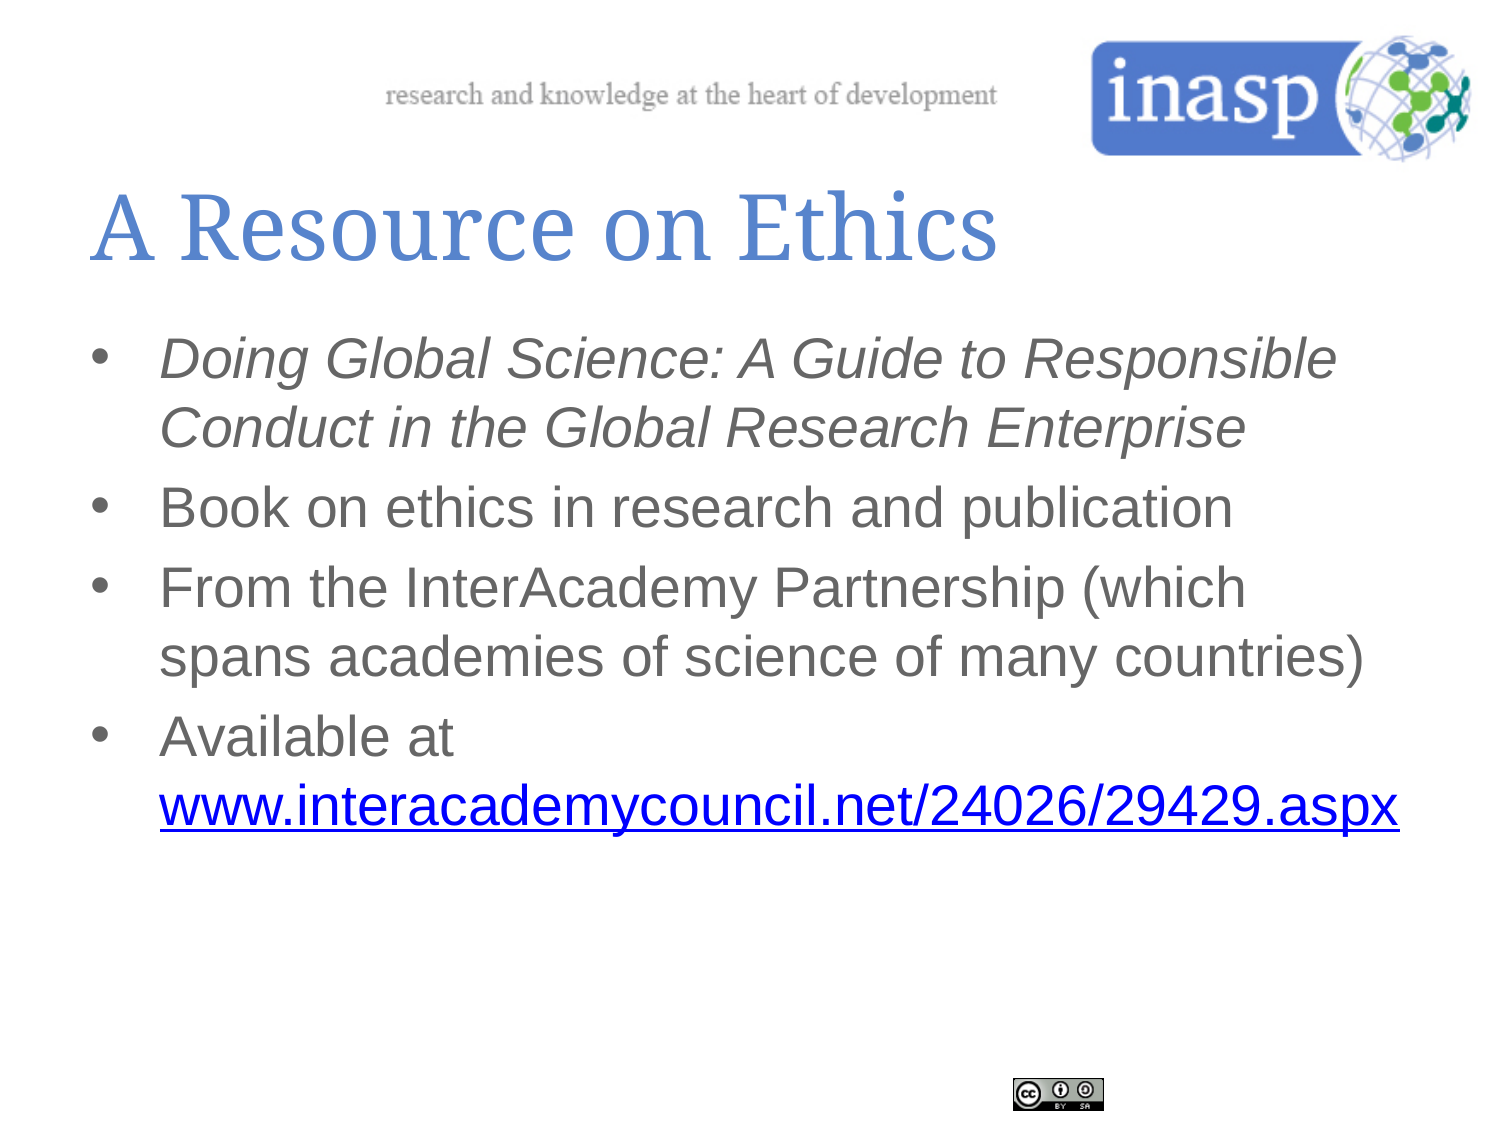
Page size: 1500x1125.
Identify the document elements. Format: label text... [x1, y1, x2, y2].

title A Resource on Ethics [75, 154, 1425, 294]
picture [1013, 1078, 1104, 1111]
picture [385, 24, 1484, 173]
list Doing Global Science: A Guide to Responsible Conduct in the Global Research Enterprise Book on ethics in research and publication From the InterAcademy Partnership (which spans academies of science of many countries) Available at www.interacademycouncil.net/24026/29429.aspx [75, 313, 1426, 1020]
